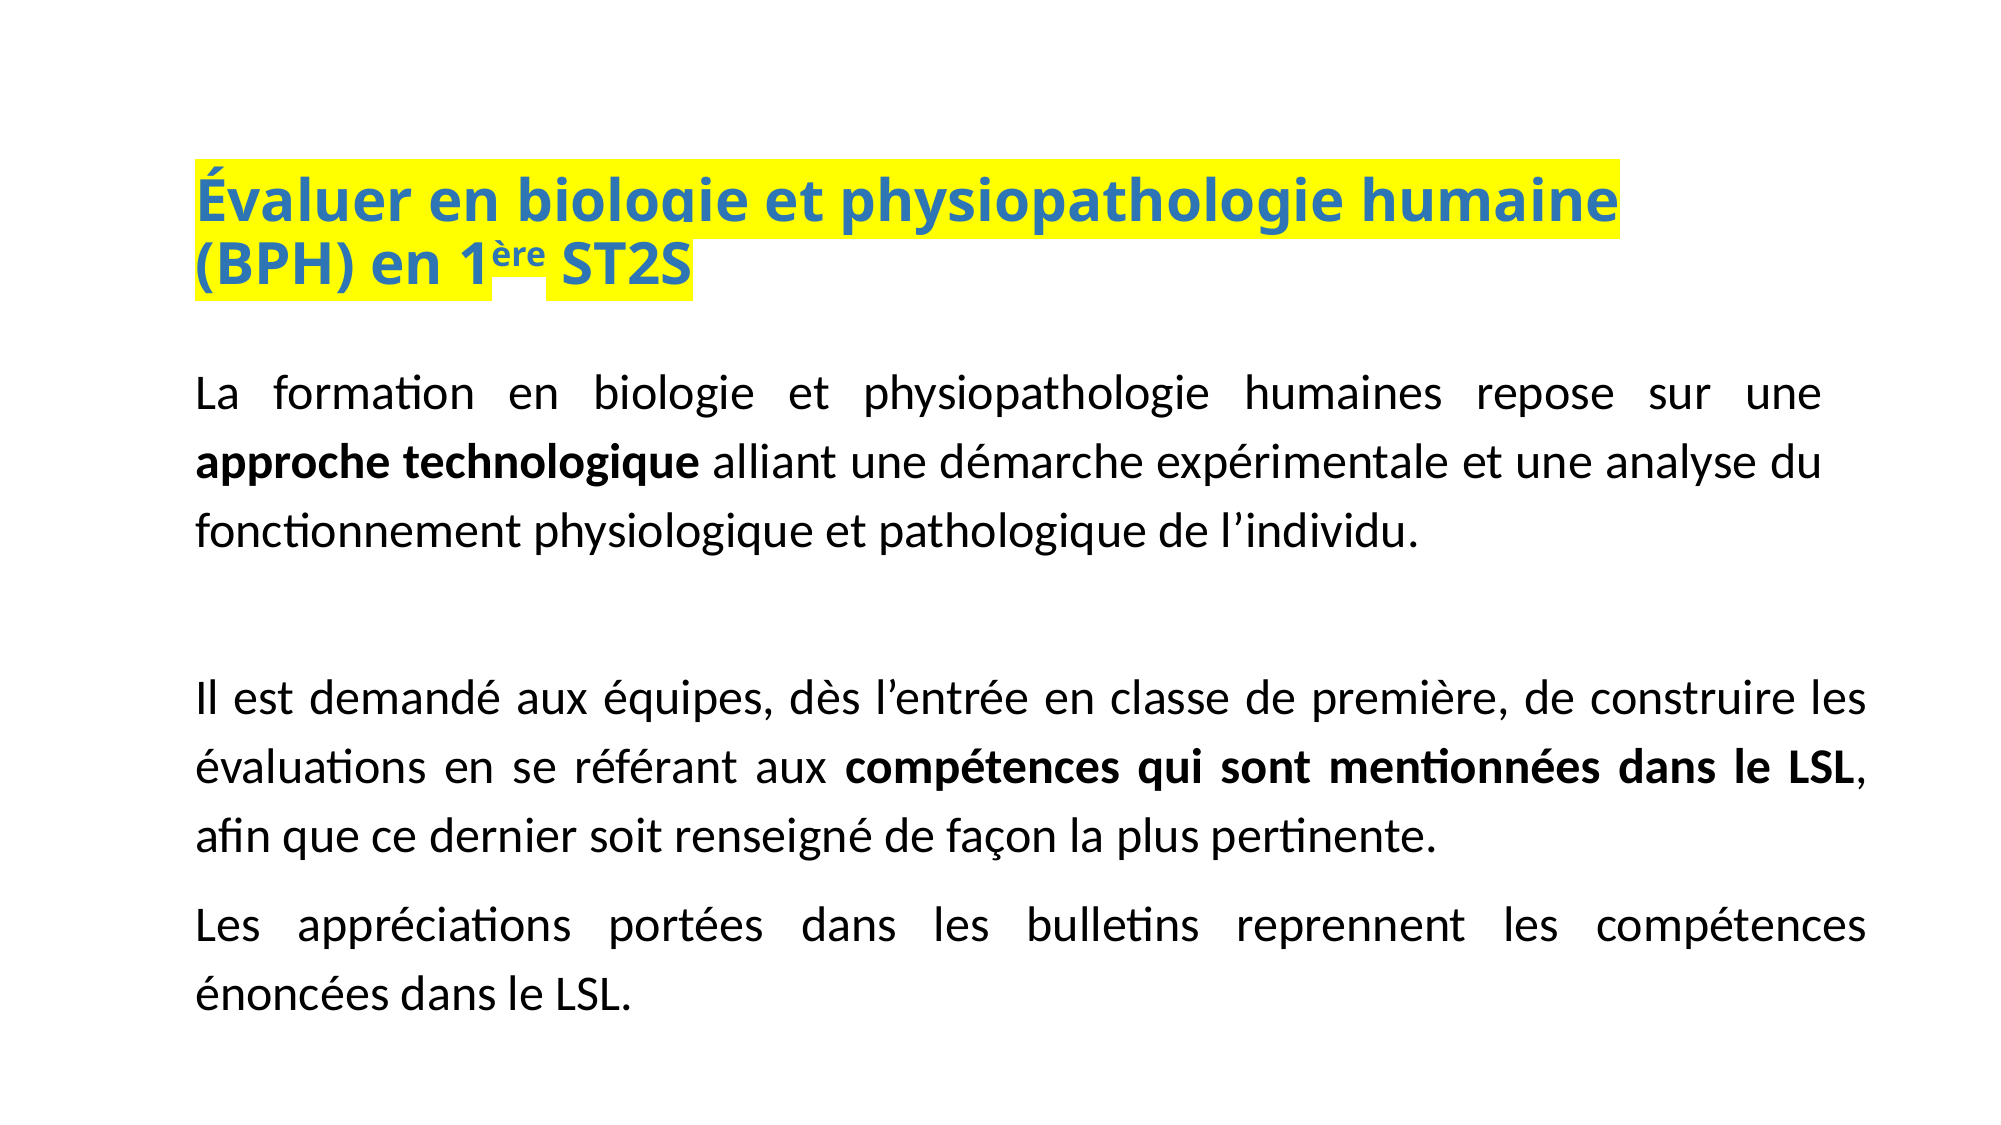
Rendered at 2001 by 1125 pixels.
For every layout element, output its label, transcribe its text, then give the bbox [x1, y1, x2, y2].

text_box La formation en biologie et physiopathologie humaines repose sur une approche technologique alliant une démarche expérimentale et une analyse du fonctionnement physiologique et pathologique de l’individu. [180, 343, 1838, 647]
text_box Évaluer en biologie et physiopathologie humaine (BPH) en 1ère ST2S [180, 163, 1760, 287]
text_box Il est demandé aux équipes, dès l’entrée en classe de première, de construire les évaluations en se référant aux compétences qui sont mentionnées dans le LSL, afin que ce dernier soit renseigné de façon la plus pertinente. Les appréciations portées dans les bulletins reprennent les compétences énoncées dans le LSL. [180, 647, 1883, 1029]
